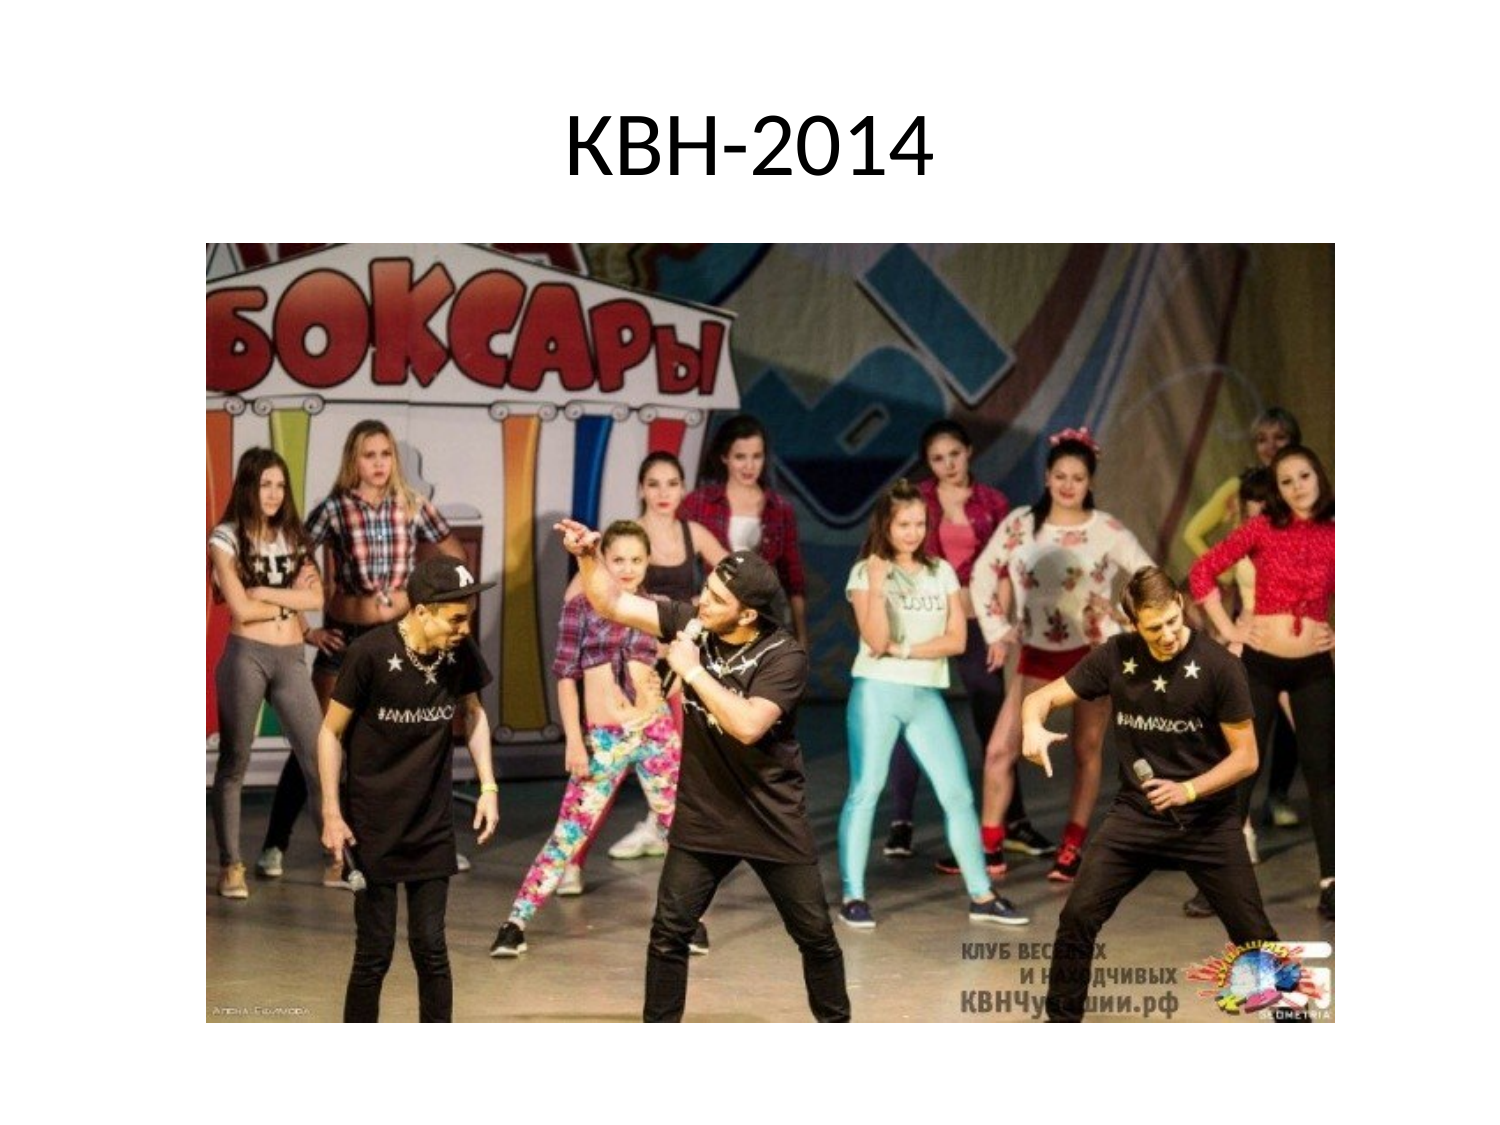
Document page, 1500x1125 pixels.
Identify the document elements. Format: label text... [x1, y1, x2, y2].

title КВН-2014 [75, 45, 1425, 233]
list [206, 243, 1335, 1023]
